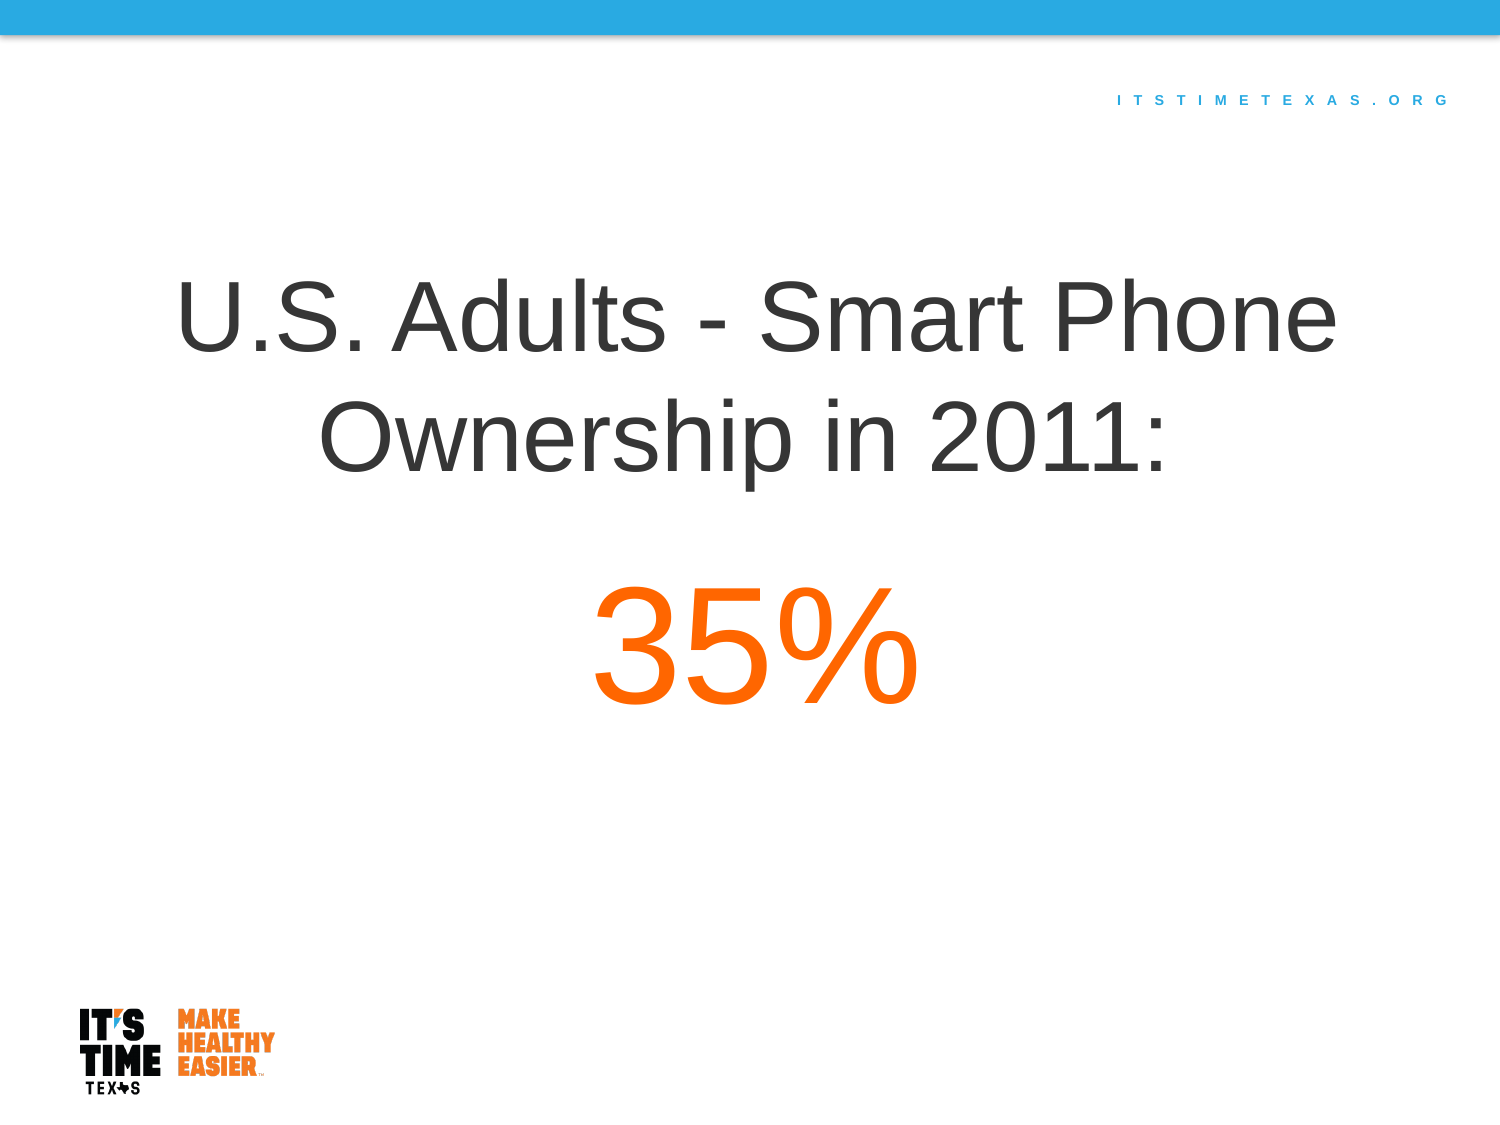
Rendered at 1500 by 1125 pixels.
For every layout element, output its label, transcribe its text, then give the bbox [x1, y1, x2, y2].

text_box U.S. Adults - Smart Phone Ownership in 2011: [117, 251, 1399, 492]
picture [75, 1005, 337, 1109]
text_box 35% [310, 536, 1202, 737]
